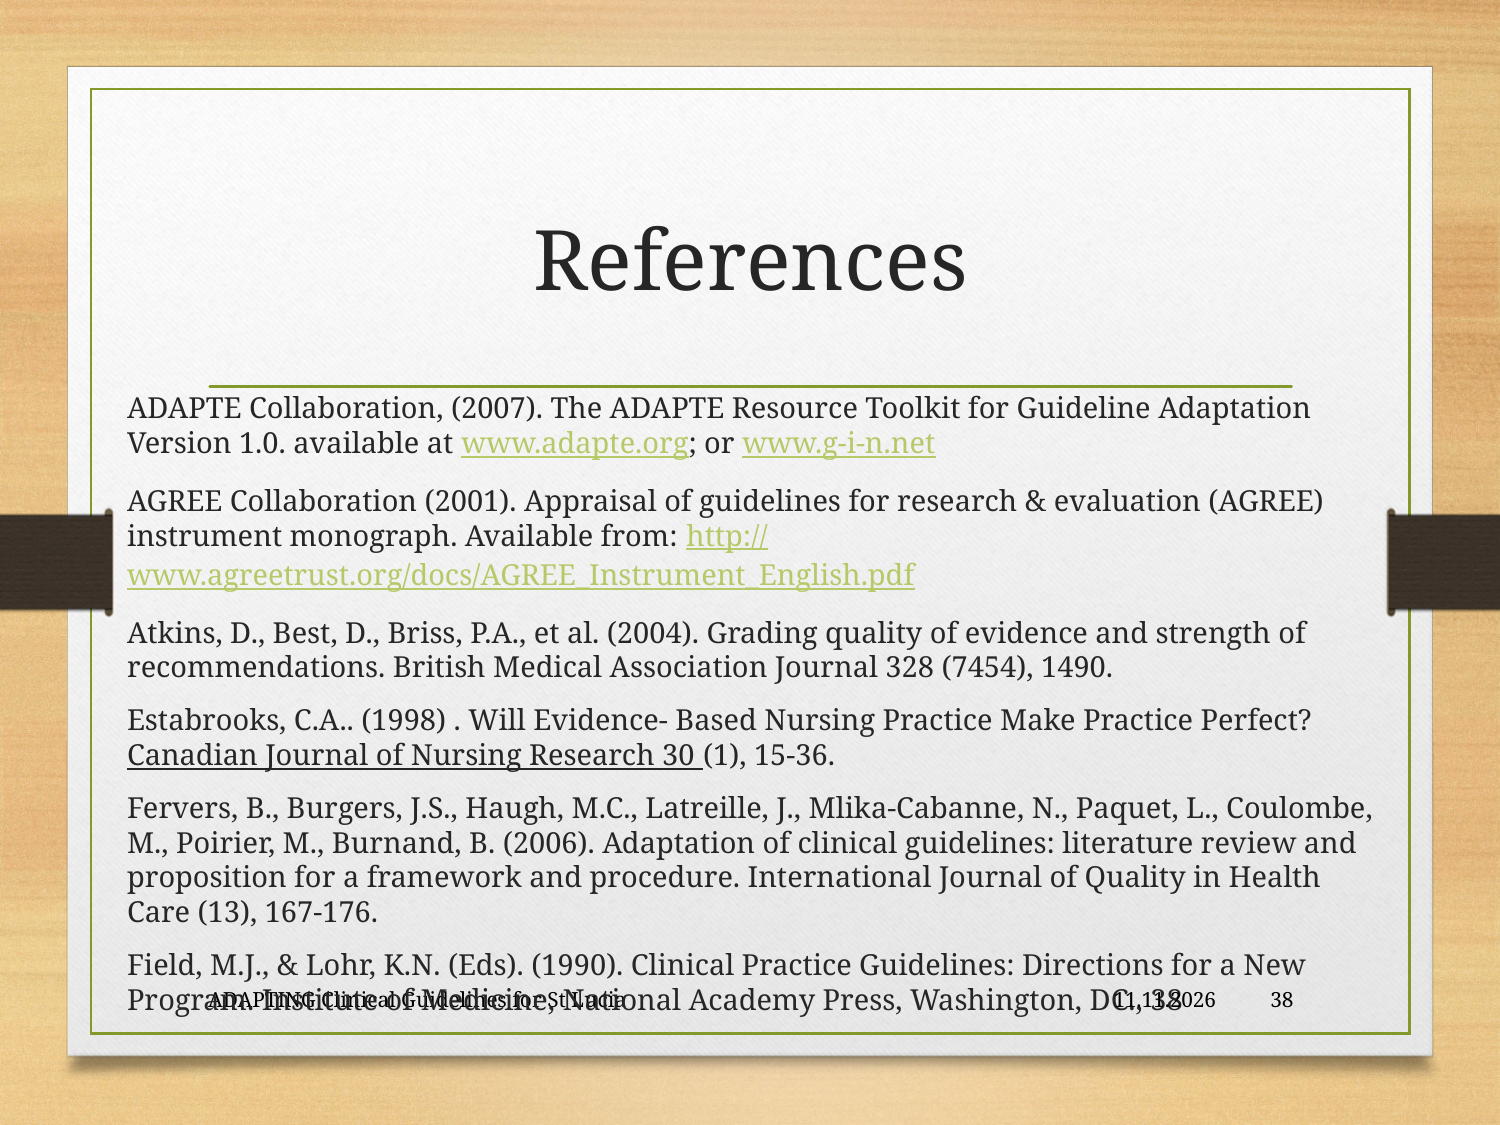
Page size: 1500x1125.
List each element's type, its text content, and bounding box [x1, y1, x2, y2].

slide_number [1042, 977, 1232, 1024]
slide_number 38 [1243, 977, 1309, 1024]
list ADAPTE Collaboration, (2007). The ADAPTE Resource Toolkit for Guideline Adaptation Version 1.0. available at www.adapte.org; or www.g-i-n.net AGREE Collaboration (2001). Appraisal of guidelines for research & evaluation (AGREE) instrument monograph. Available from: http://www.agreetrust.org/docs/AGREE_Instrument_English.pdf Atkins, D., Best, D., Briss, P.A., et al. (2004). Grading quality of evidence and strength of recommendations. British Medical Association Journal 328 (7454), 1490. Estabrooks, C.A.. (1998) . Will Evidence- Based Nursing Practice Make Practice Perfect? Canadian Journal of Nursing Research 30 (1), 15-36. Fervers, B., Burgers, J.S., Haugh, M.C., Latreille, J., Mlika-Cabanne, N., Paquet, L., Coulombe, M., Poirier, M., Burnand, B. (2006). Adaptation of clinical guidelines: literature review and proposition for a framework and procedure. International Journal of Quality in Health Care (13), 167-176. Field, M.J., & Lohr, K.N. (Eds). (1990). Clinical Practice Guidelines: Directions for a New Program. Institute of Medicine, National Academy Press, Washington, DC., 38 [112, 382, 1395, 1025]
title References [193, 150, 1309, 365]
picture [0, 0, 1500, 1125]
footer ADAPTING Clinical Guidelines for St Lucia [193, 977, 1031, 1024]
